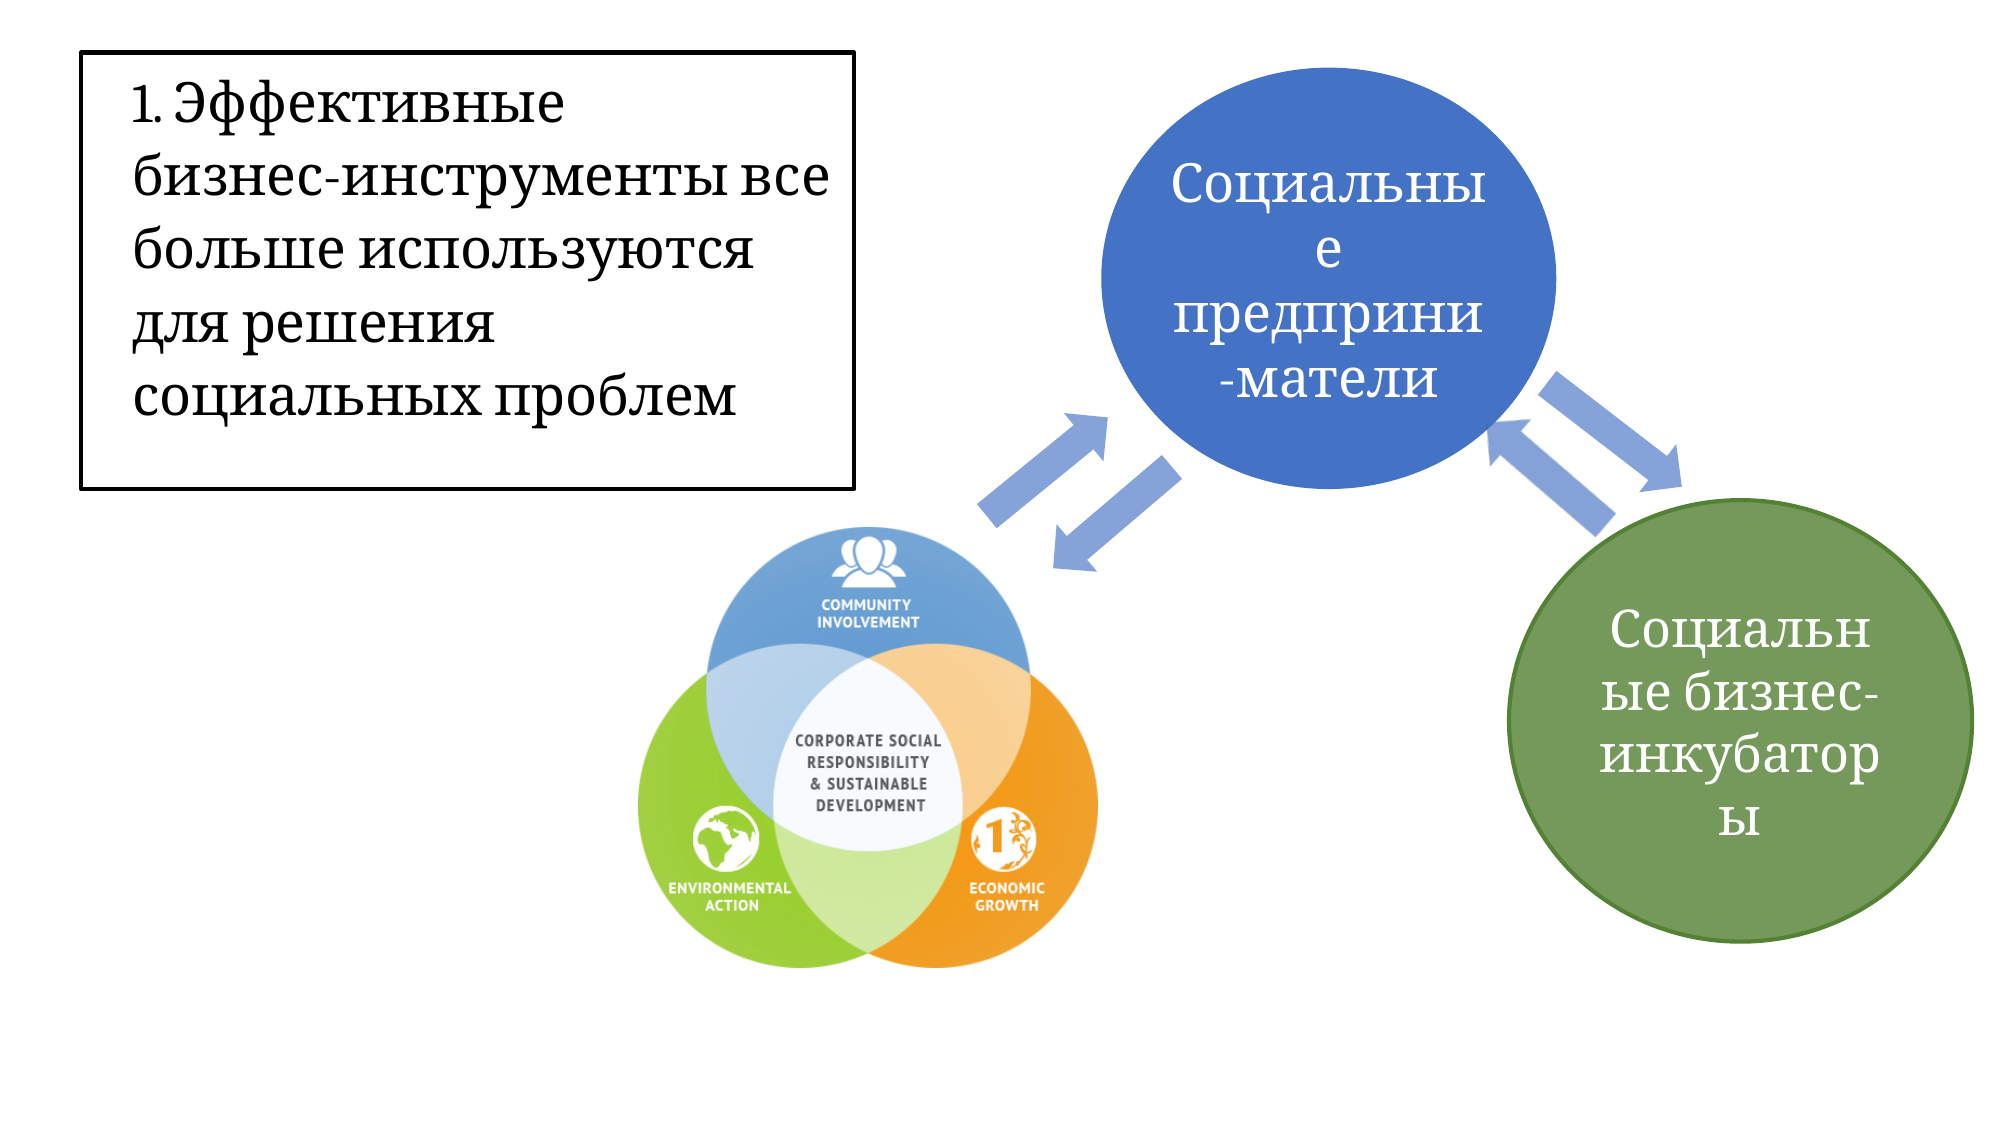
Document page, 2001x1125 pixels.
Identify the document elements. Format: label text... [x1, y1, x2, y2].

text_box Социальные предприни-матели [1100, 66, 1558, 491]
picture [1485, 409, 1618, 548]
text_box Социальные бизнес-инкубаторы [1508, 499, 1974, 943]
text_box [1075, 453, 1184, 552]
text_box [1536, 369, 1683, 494]
list 1. Эффективные бизнес-инструменты все больше используются для решения социальных проблем [81, 52, 855, 490]
text_box [975, 411, 1109, 527]
picture [638, 527, 1098, 968]
